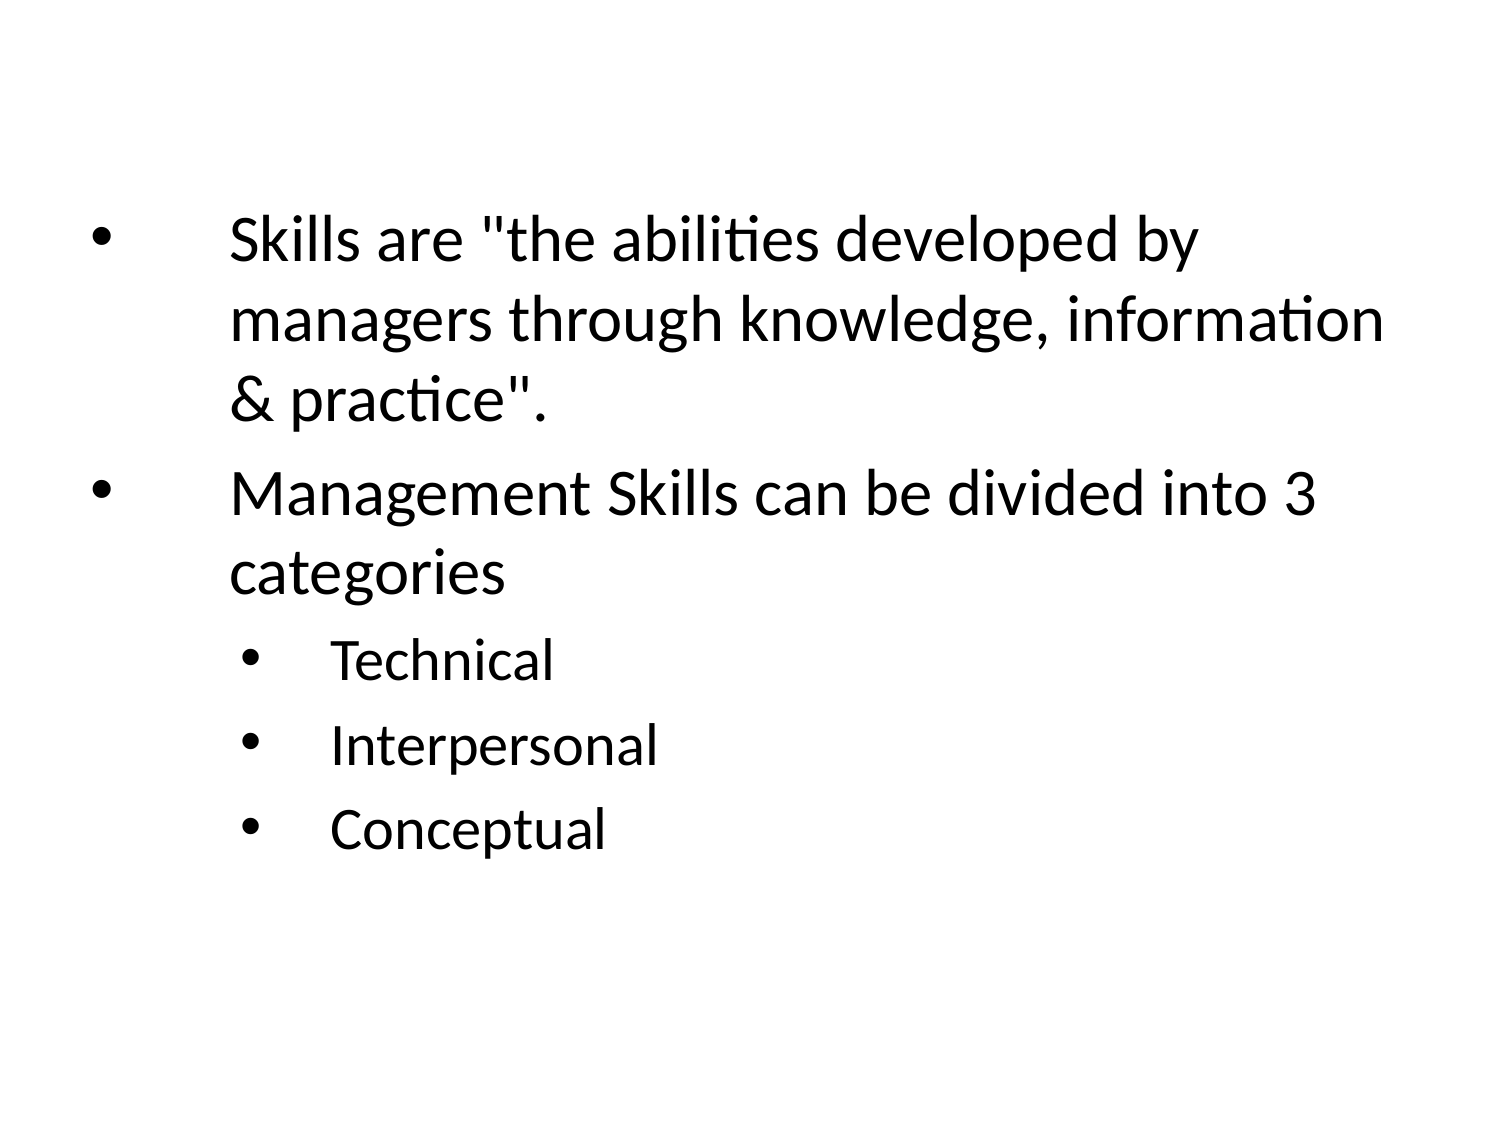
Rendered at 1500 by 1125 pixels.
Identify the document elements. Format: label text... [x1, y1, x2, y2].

list Skills are "the abilities developed by managers through knowledge, information & practice". Management Skills can be divided into 3 categories Technical Interpersonal Conceptual [74, 187, 1426, 1036]
